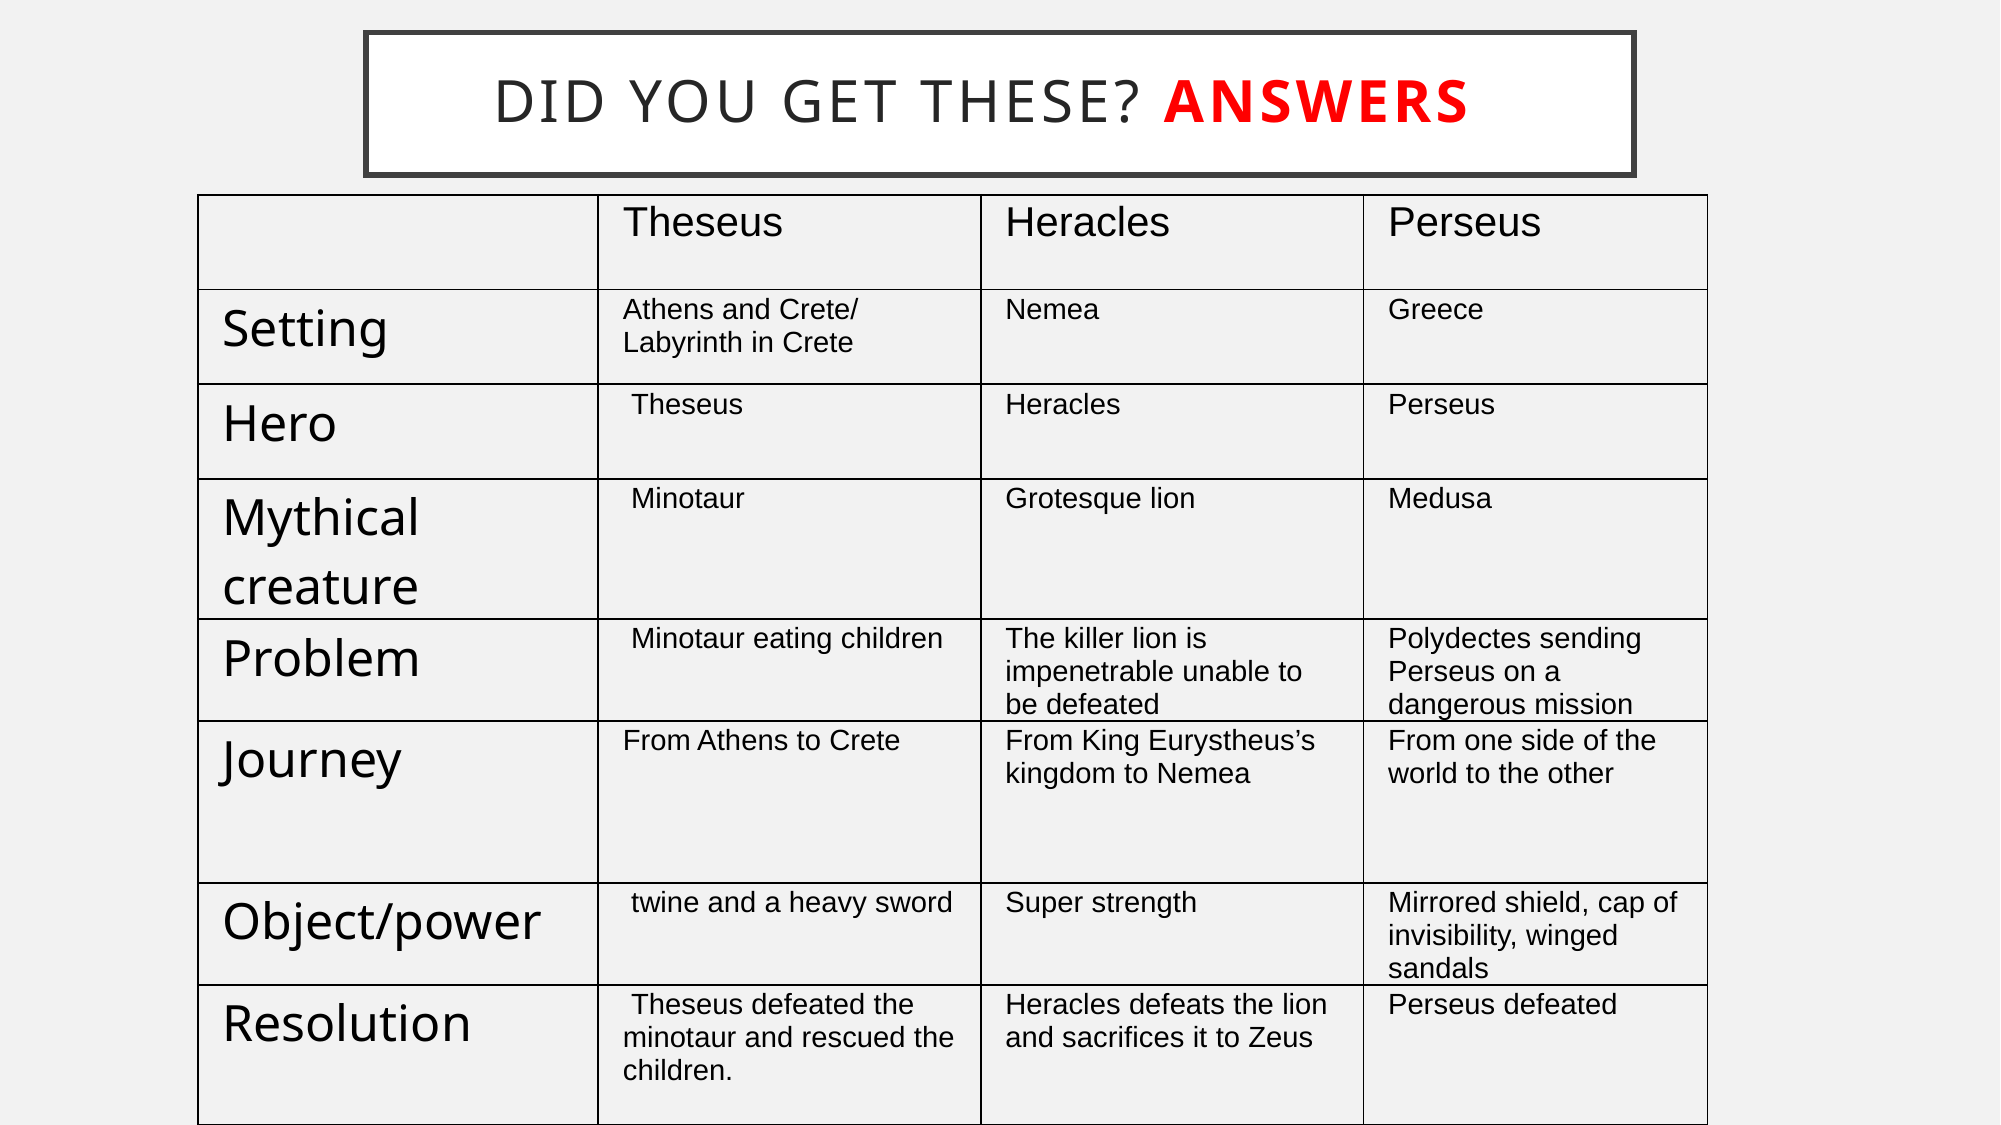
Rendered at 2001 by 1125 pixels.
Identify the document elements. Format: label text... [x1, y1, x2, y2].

table_cell Athens and Crete/ Labyrinth in Crete [599, 290, 980, 383]
table_cell Medusa [1364, 480, 1707, 618]
table_cell Perseus [1364, 385, 1707, 478]
table_cell Mirrored shield, cap of invisibility, winged sandals [1364, 884, 1707, 984]
table_cell Theseus defeated the minotaur and rescued the children. [599, 986, 980, 1124]
table_cell Mythical creature [199, 480, 597, 618]
table_cell Greece [1364, 290, 1707, 383]
table_cell The killer lion is impenetrable unable to be defeated [982, 620, 1363, 720]
table_cell From one side of the world to the other [1364, 722, 1707, 882]
table_cell Setting [199, 290, 597, 383]
table_cell Object/power [199, 884, 597, 984]
table_cell twine and a heavy sword [599, 884, 980, 984]
table_cell Theseus [599, 385, 980, 478]
table_cell Polydectes sending Perseus on a dangerous mission [1364, 620, 1707, 720]
table_header [199, 196, 597, 289]
table_cell From Athens to Crete [599, 722, 980, 882]
table_cell Resolution [199, 986, 597, 1124]
table_cell Nemea [982, 290, 1363, 383]
table_cell From King Eurystheus’s kingdom to Nemea [982, 722, 1363, 882]
table_cell Minotaur eating children [599, 620, 980, 720]
table_header Theseus [599, 196, 980, 289]
table_cell Heracles [982, 385, 1363, 478]
table_cell Heracles defeats the lion and sacrifices it to Zeus [982, 986, 1363, 1124]
table_cell Minotaur [599, 480, 980, 618]
table_cell Journey [199, 722, 597, 882]
title Did you get these? Answers [363, 30, 1637, 178]
table_header Perseus [1364, 196, 1707, 289]
table_cell Grotesque lion [982, 480, 1363, 618]
table_cell Super strength [982, 884, 1363, 984]
table_cell Perseus defeated [1364, 986, 1707, 1124]
table_header Heracles [982, 196, 1363, 289]
table_cell Problem [199, 620, 597, 720]
table_cell Hero [199, 385, 597, 478]
